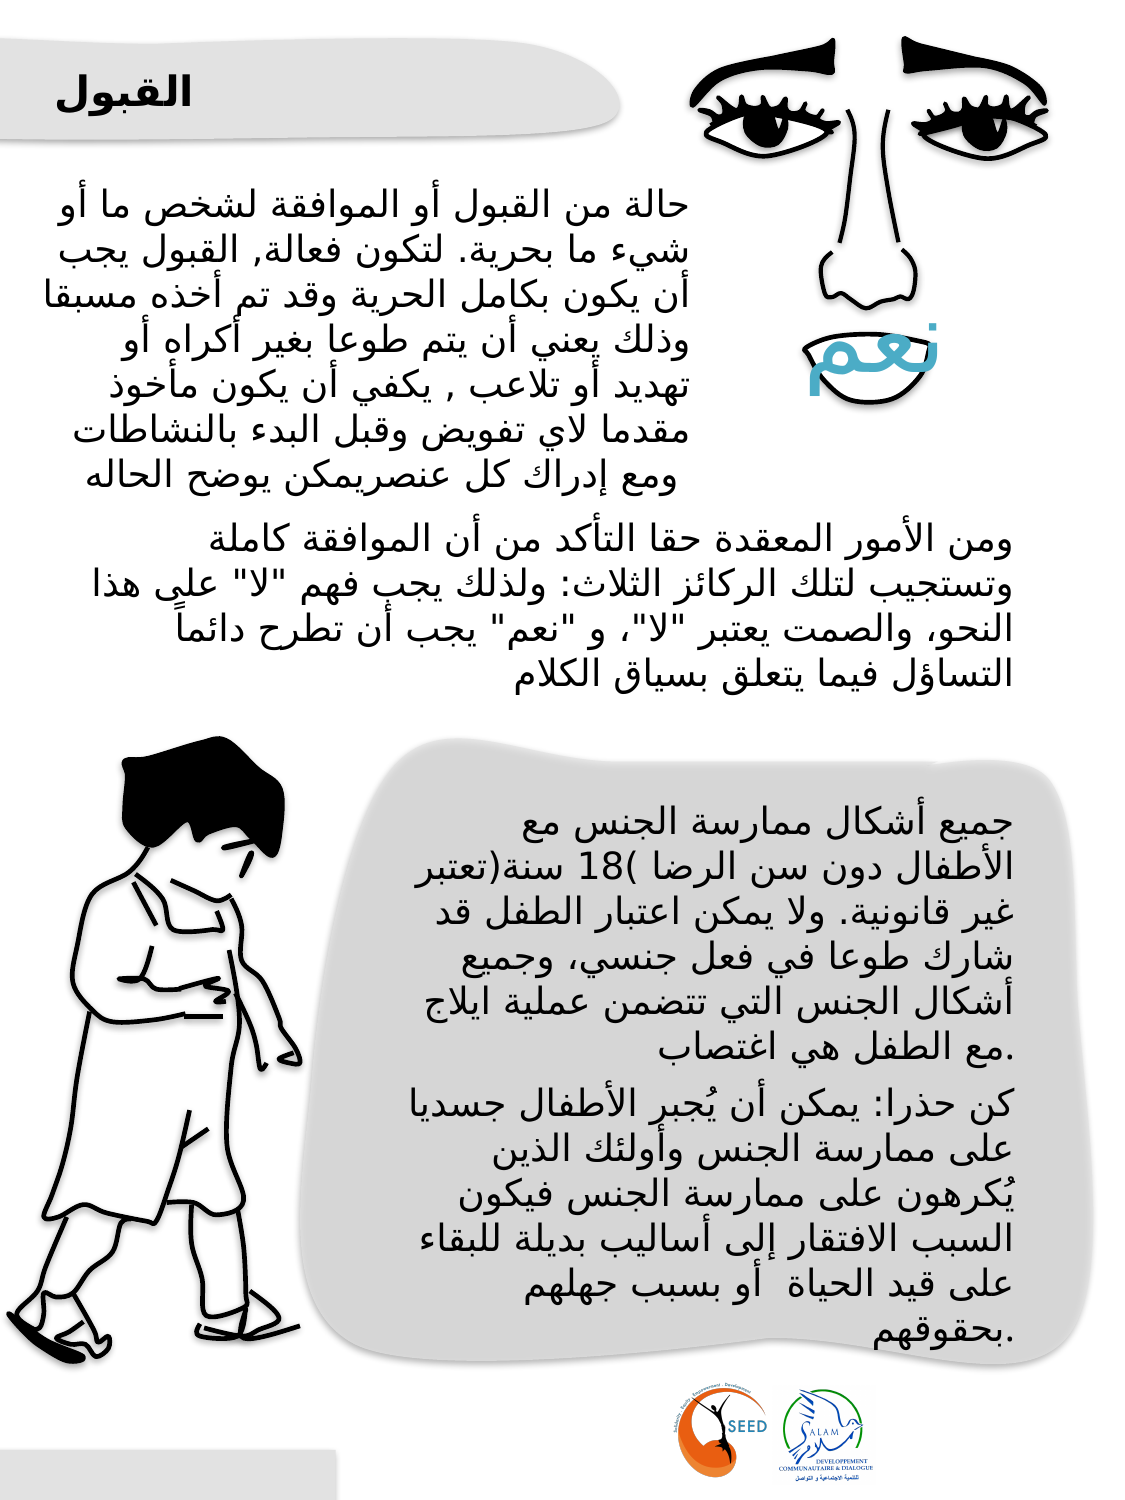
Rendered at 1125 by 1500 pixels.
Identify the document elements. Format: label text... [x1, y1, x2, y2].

text_box كن حذرا: يمكن أن يُجبر الأطفال جسديا على ممارسة الجنس وأولئك الذين يُكرهون على ممارسة الجنس فيكون السبب الافتقار إلى أساليب بديلة للبقاء على قيد الحياة أو بسبب جهلهم بحقوقهم. [385, 1071, 1030, 1356]
text_box [0, 38, 620, 140]
text_box حالة من القبول أو الموافقة لشخص ما أو شيء ما بحرية. لتكون فعالة, القبول يجب أن يكون بكامل الحرية وقد تم أخذه مسبقا وذلك يعني أن يتم طوعا بغير أكراه أو تهديد أو تلاعب , يكفي أن يكون مأخوذ مقدما لاي تفويض وقبل البدء بالنشاطات ومع إدراك كل عنصريمكن يوضح الحاله [17, 172, 706, 503]
text_box [0, 1449, 336, 1500]
text_box ومن الأمور المعقدة حقا التأكد من أن الموافقة كاملة وتستجيب لتلك الركائز الثلاث: ولذلك يجب فهم "لا" على هذا النحو، والصمت يعتبر "لا"، و "نعم" يجب أن تطرح دائماً التساؤل فيما يتعلق بسياق الكلام [52, 506, 1030, 701]
text_box [305, 736, 1096, 1367]
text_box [690, 36, 1047, 403]
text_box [8, 738, 301, 1362]
picture [664, 1373, 876, 1485]
text_box جميع أشكال ممارسة الجنس مع الأطفال دون سن الرضا )18 سنة(تعتبر غير قانونية. ولا يمكن اعتبار الطفل قد شارك طوعا في فعل جنسي، وجميع أشكال الجنس التي تتضمن عملية ايلاج مع الطفل هي اغتصاب. [385, 789, 1030, 1071]
text_box القبول [39, 56, 209, 122]
